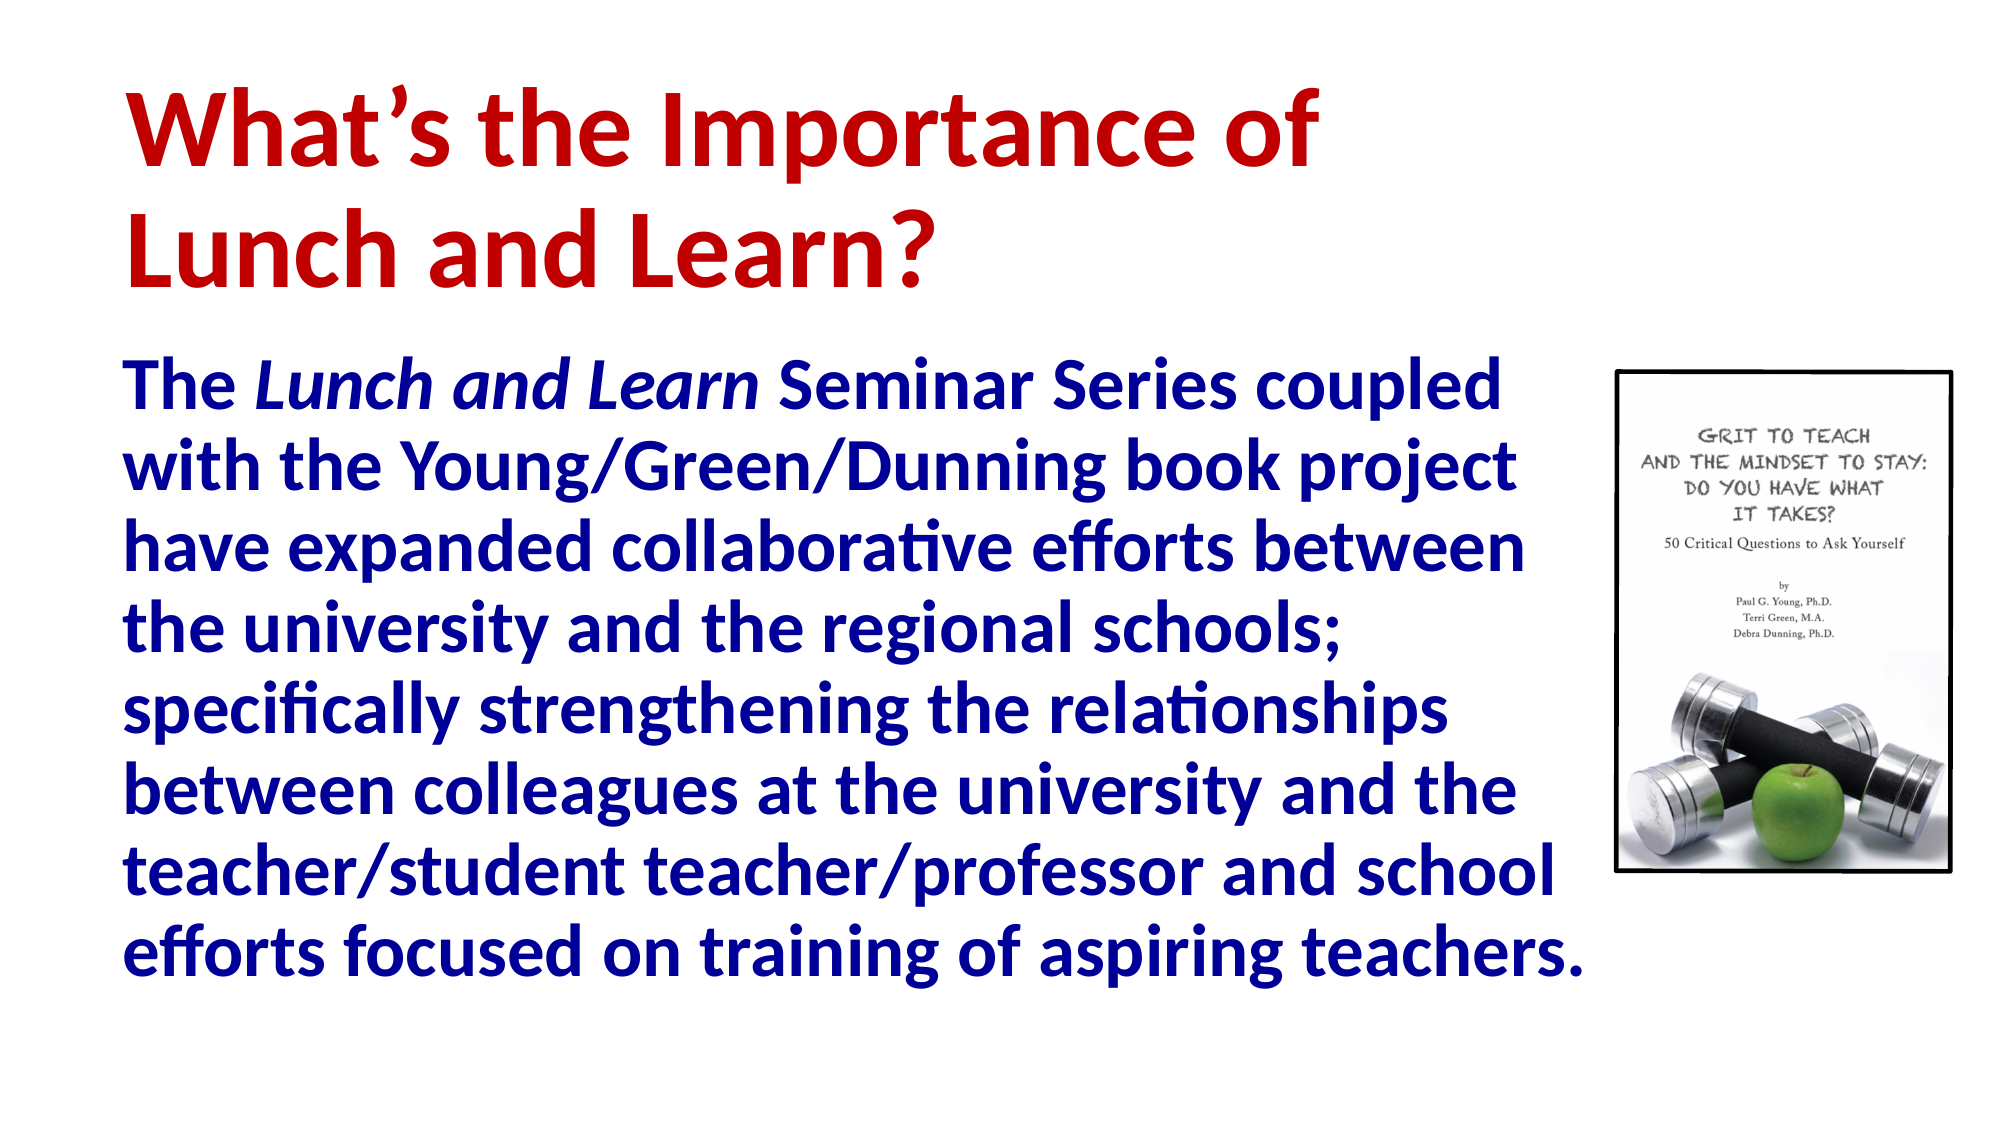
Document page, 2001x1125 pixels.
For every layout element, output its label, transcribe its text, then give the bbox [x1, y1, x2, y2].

list The Lunch and Learn Seminar Series coupled with the Young/Green/Dunning book project have expanded collaborative efforts between the university and the regional schools; specifically strengthening the relationships between colleagues at the university and the teacher/student teacher/professor and school efforts focused on training of aspiring teachers. [99, 337, 1619, 1052]
picture [1618, 374, 1949, 869]
title What’s the Importance of Lunch and Learn? [110, 82, 1921, 300]
